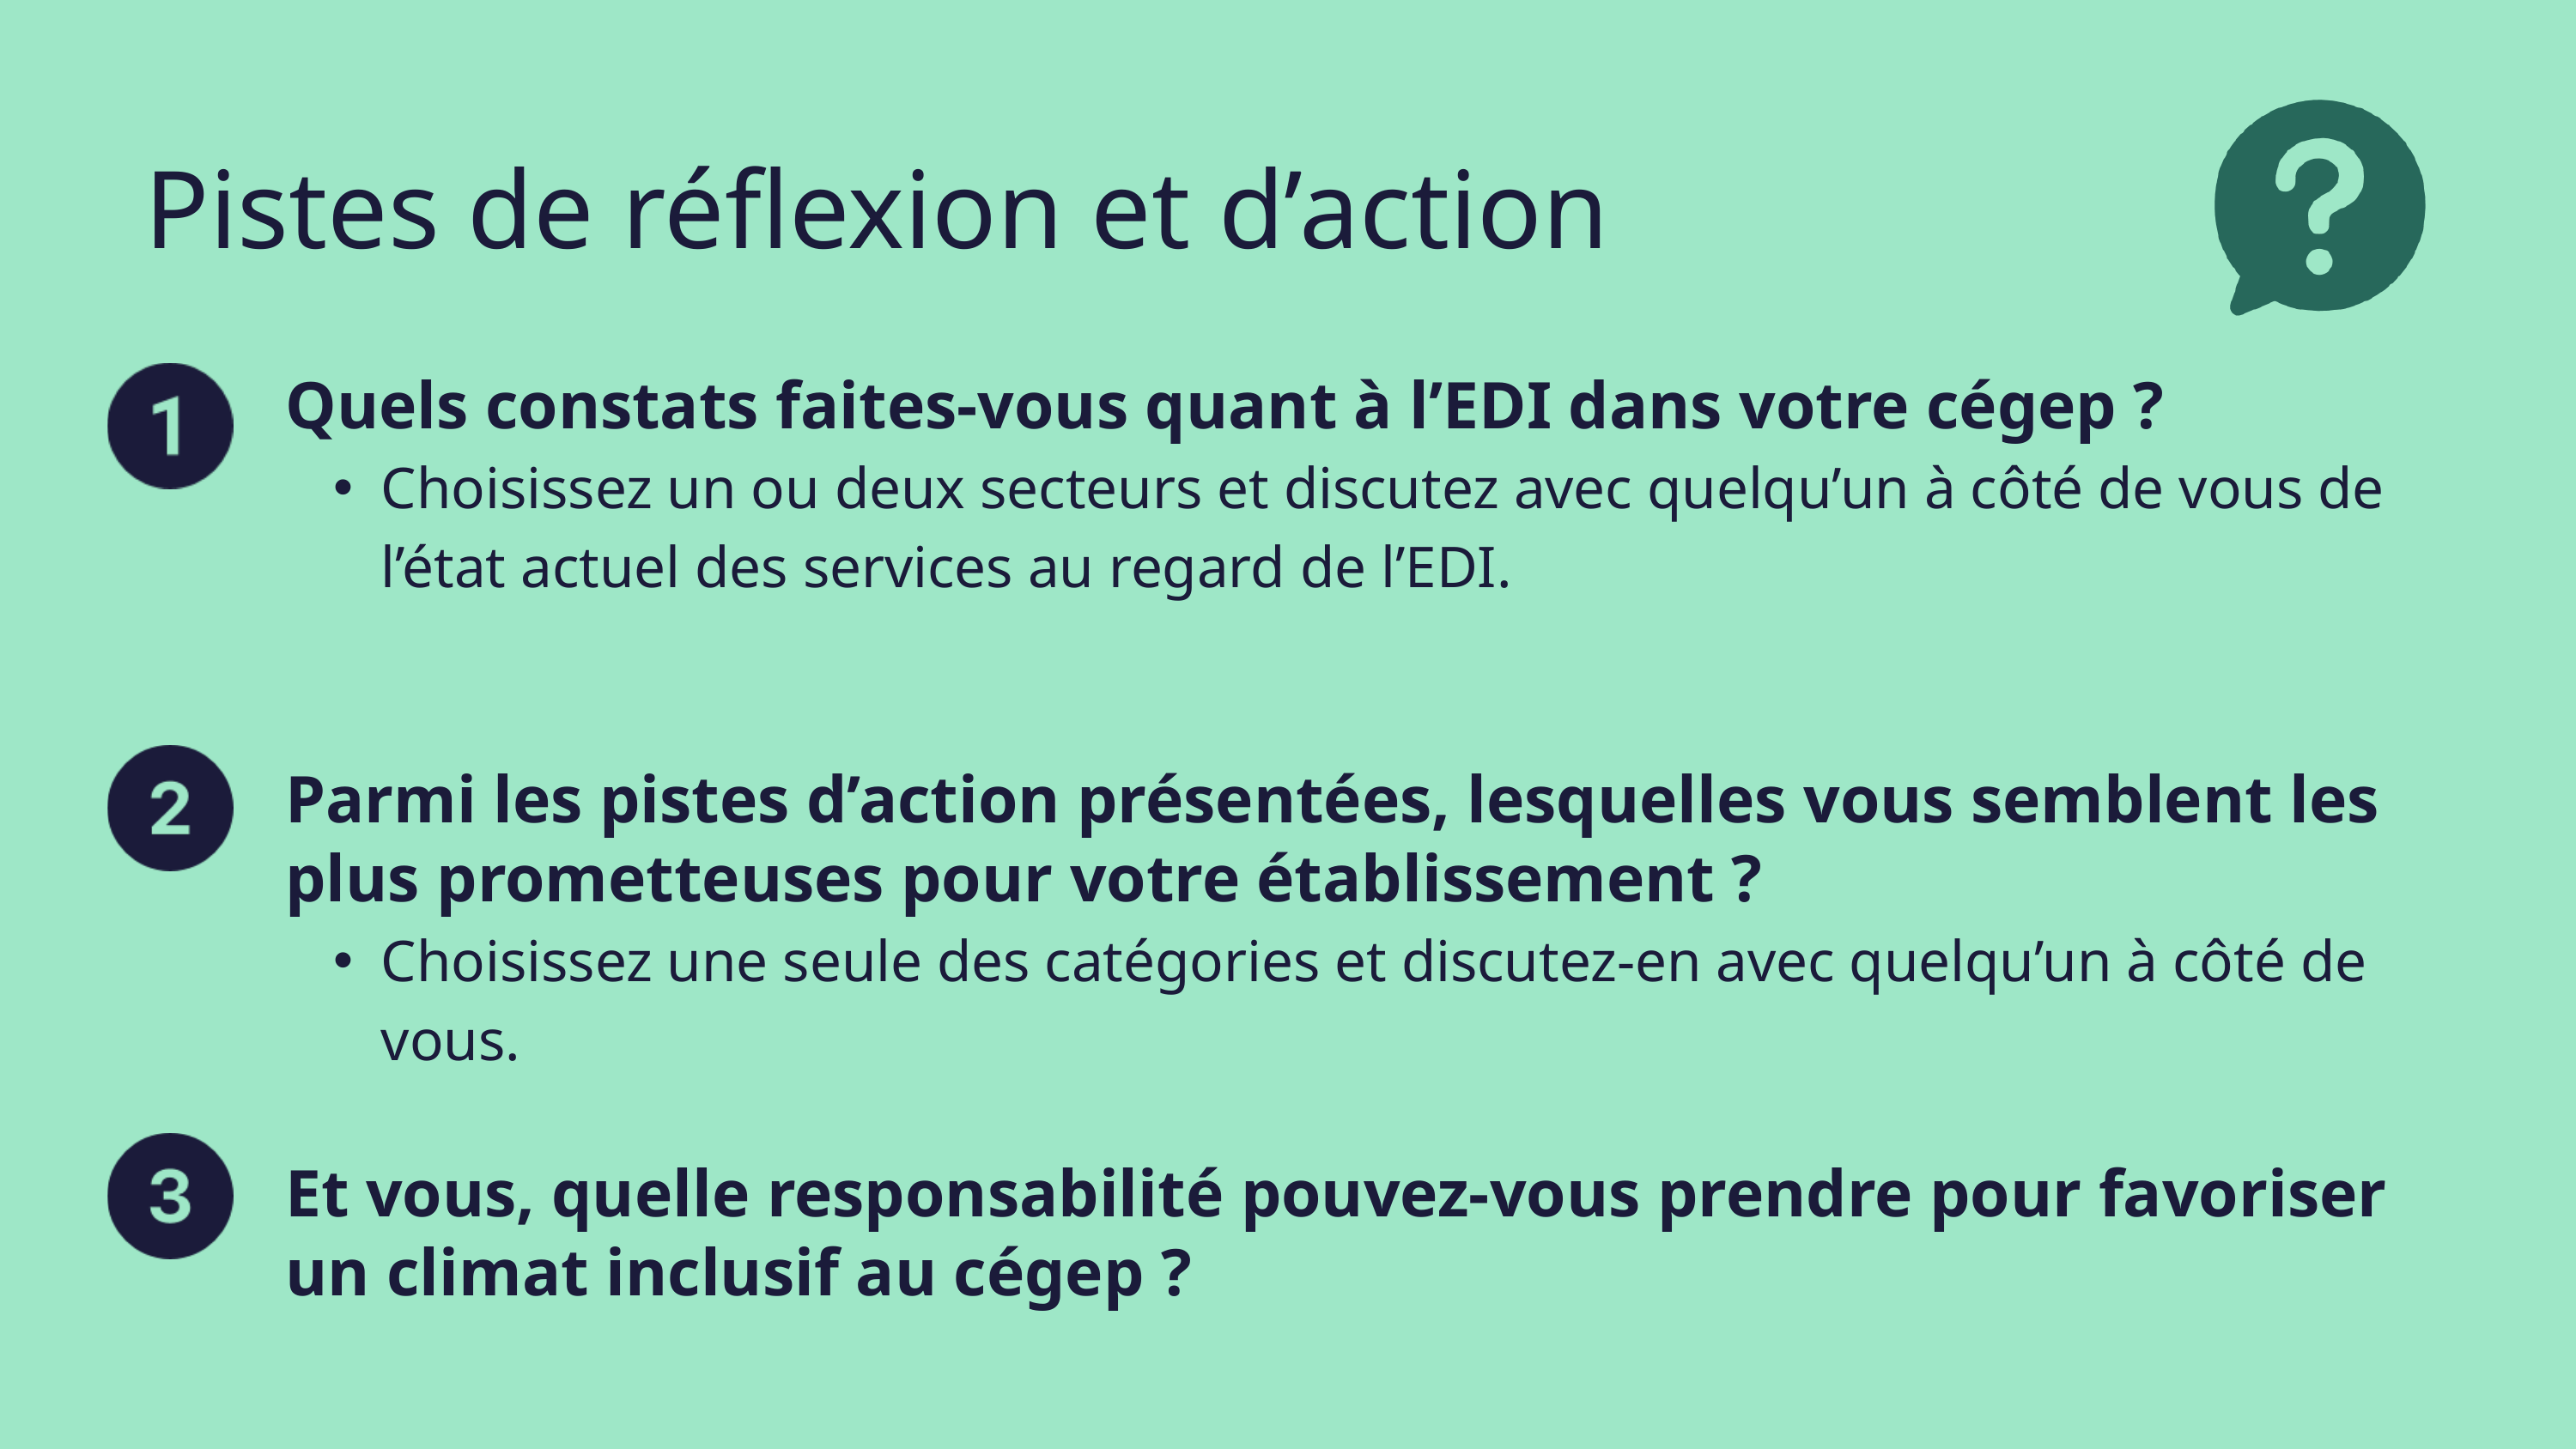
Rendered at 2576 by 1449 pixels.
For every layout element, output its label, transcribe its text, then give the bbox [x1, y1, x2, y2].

text_box [107, 745, 234, 871]
text_box Quels constats faites-vous quant à l’EDI dans votre cégep ? Choisissez un ou deux secteurs et discutez avec quelqu’un à côté de vous de l’état actuel des services au regard de l’EDI. Parmi les pistes d’action présentées, lesquelles vous semblent les plus prometteuses pour votre établissement ? Choisissez une seule des catégories et discutez-en avec quelqu’un à côté de vous. Et vous, quelle responsabilité pouvez-vous prendre pour favoriser un climat inclusif au cégep ? [285, 362, 2462, 1449]
text_box [2210, 100, 2432, 318]
text_box Pistes de réflexion et d’action [144, 154, 1670, 270]
text_box [107, 363, 234, 489]
text_box [107, 1133, 234, 1259]
